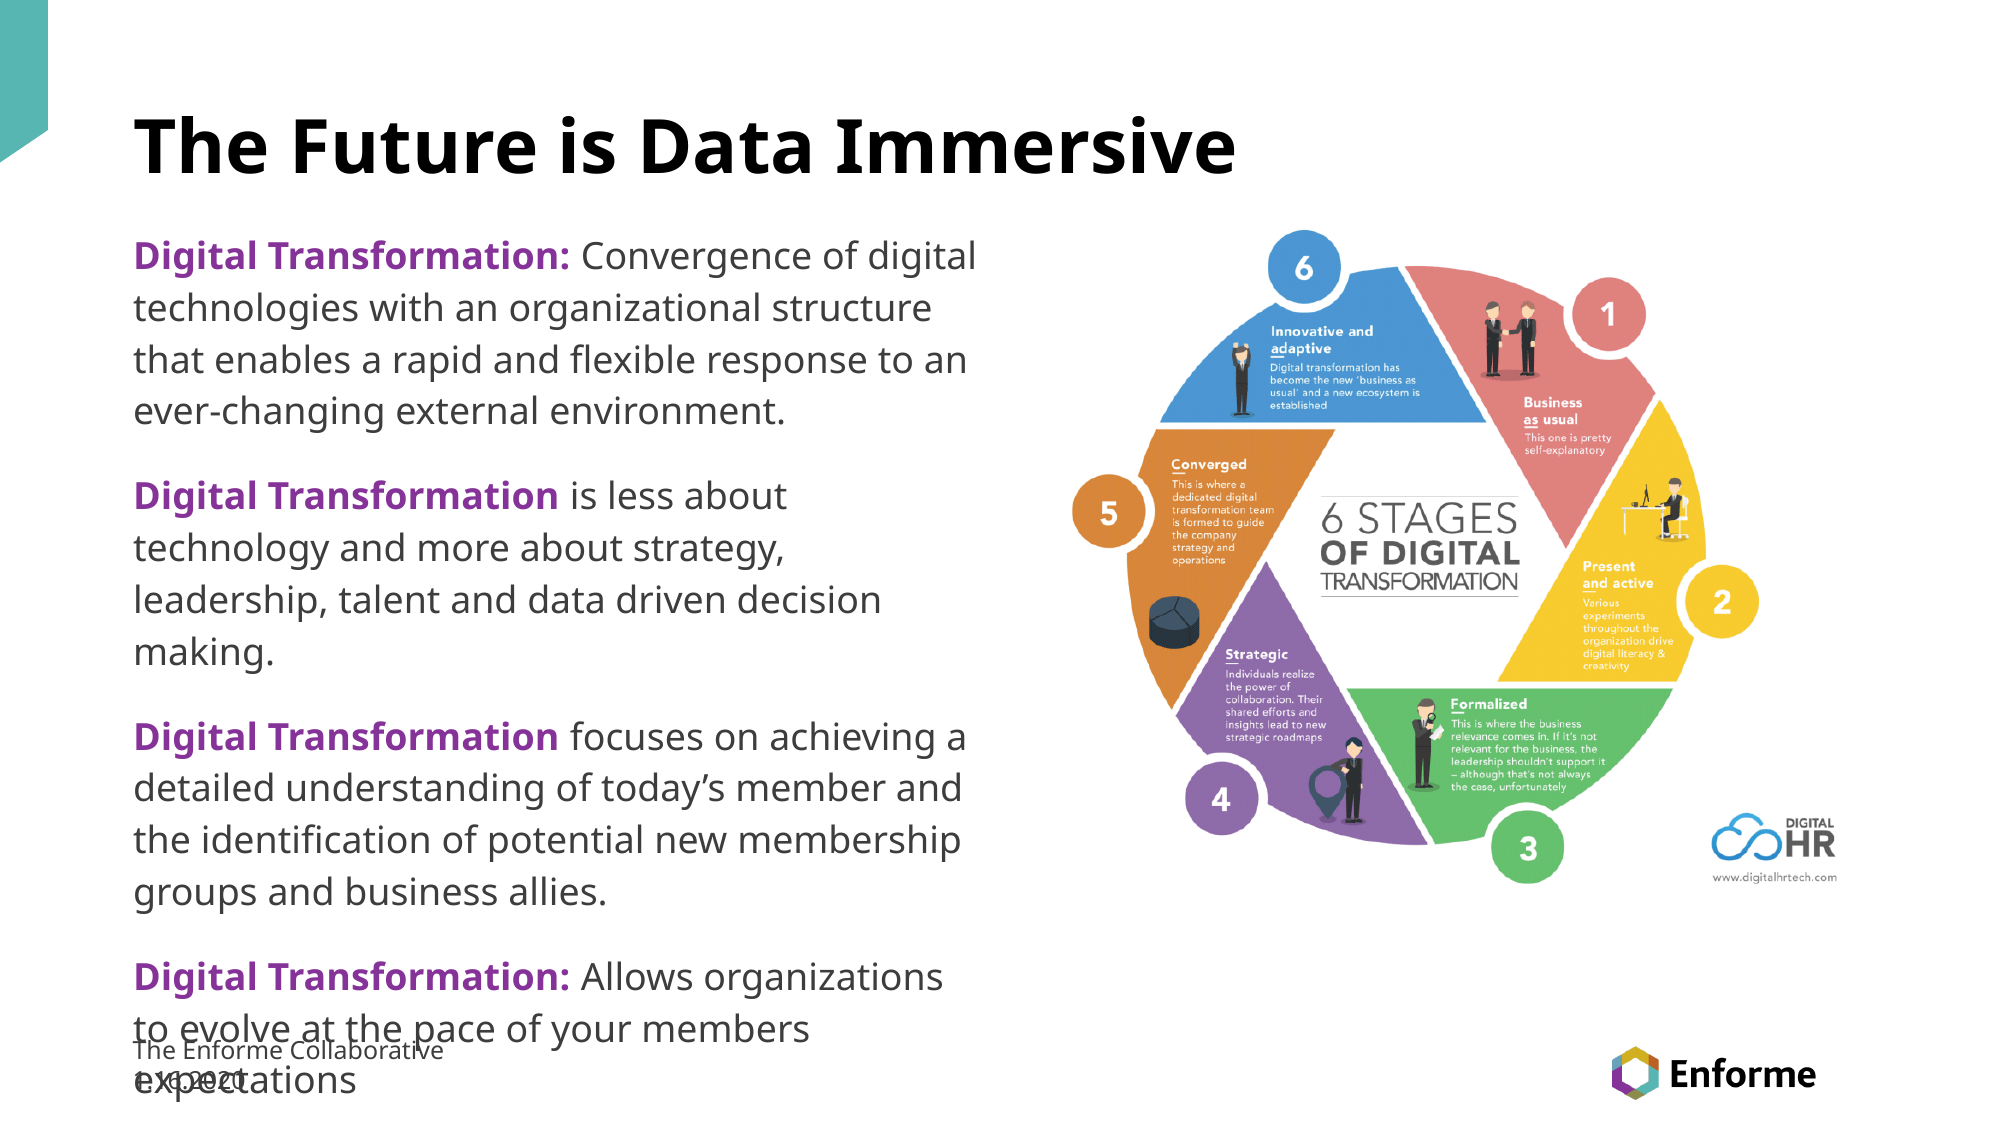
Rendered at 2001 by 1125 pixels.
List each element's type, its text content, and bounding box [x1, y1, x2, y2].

picture [978, 217, 1854, 895]
picture [1612, 1046, 1816, 1100]
list The Enforme Collaborative 1.16.2020 [117, 1019, 1081, 1099]
title The Future is Data Immersive [118, 72, 1932, 198]
list Digital Transformation: Convergence of digital technologies with an organizational structure that enables a rapid and flexible response to an ever-changing external environment. Digital Transformation is less about technology and more about strategy, leadership, talent and data driven decision making. Digital Transformation focuses on achieving a detailed understanding of today’s member and the identification of potential new membership groups and business allies. Digital Transformation: Allows organizations to evolve at the pace of your members expectations [118, 210, 993, 994]
